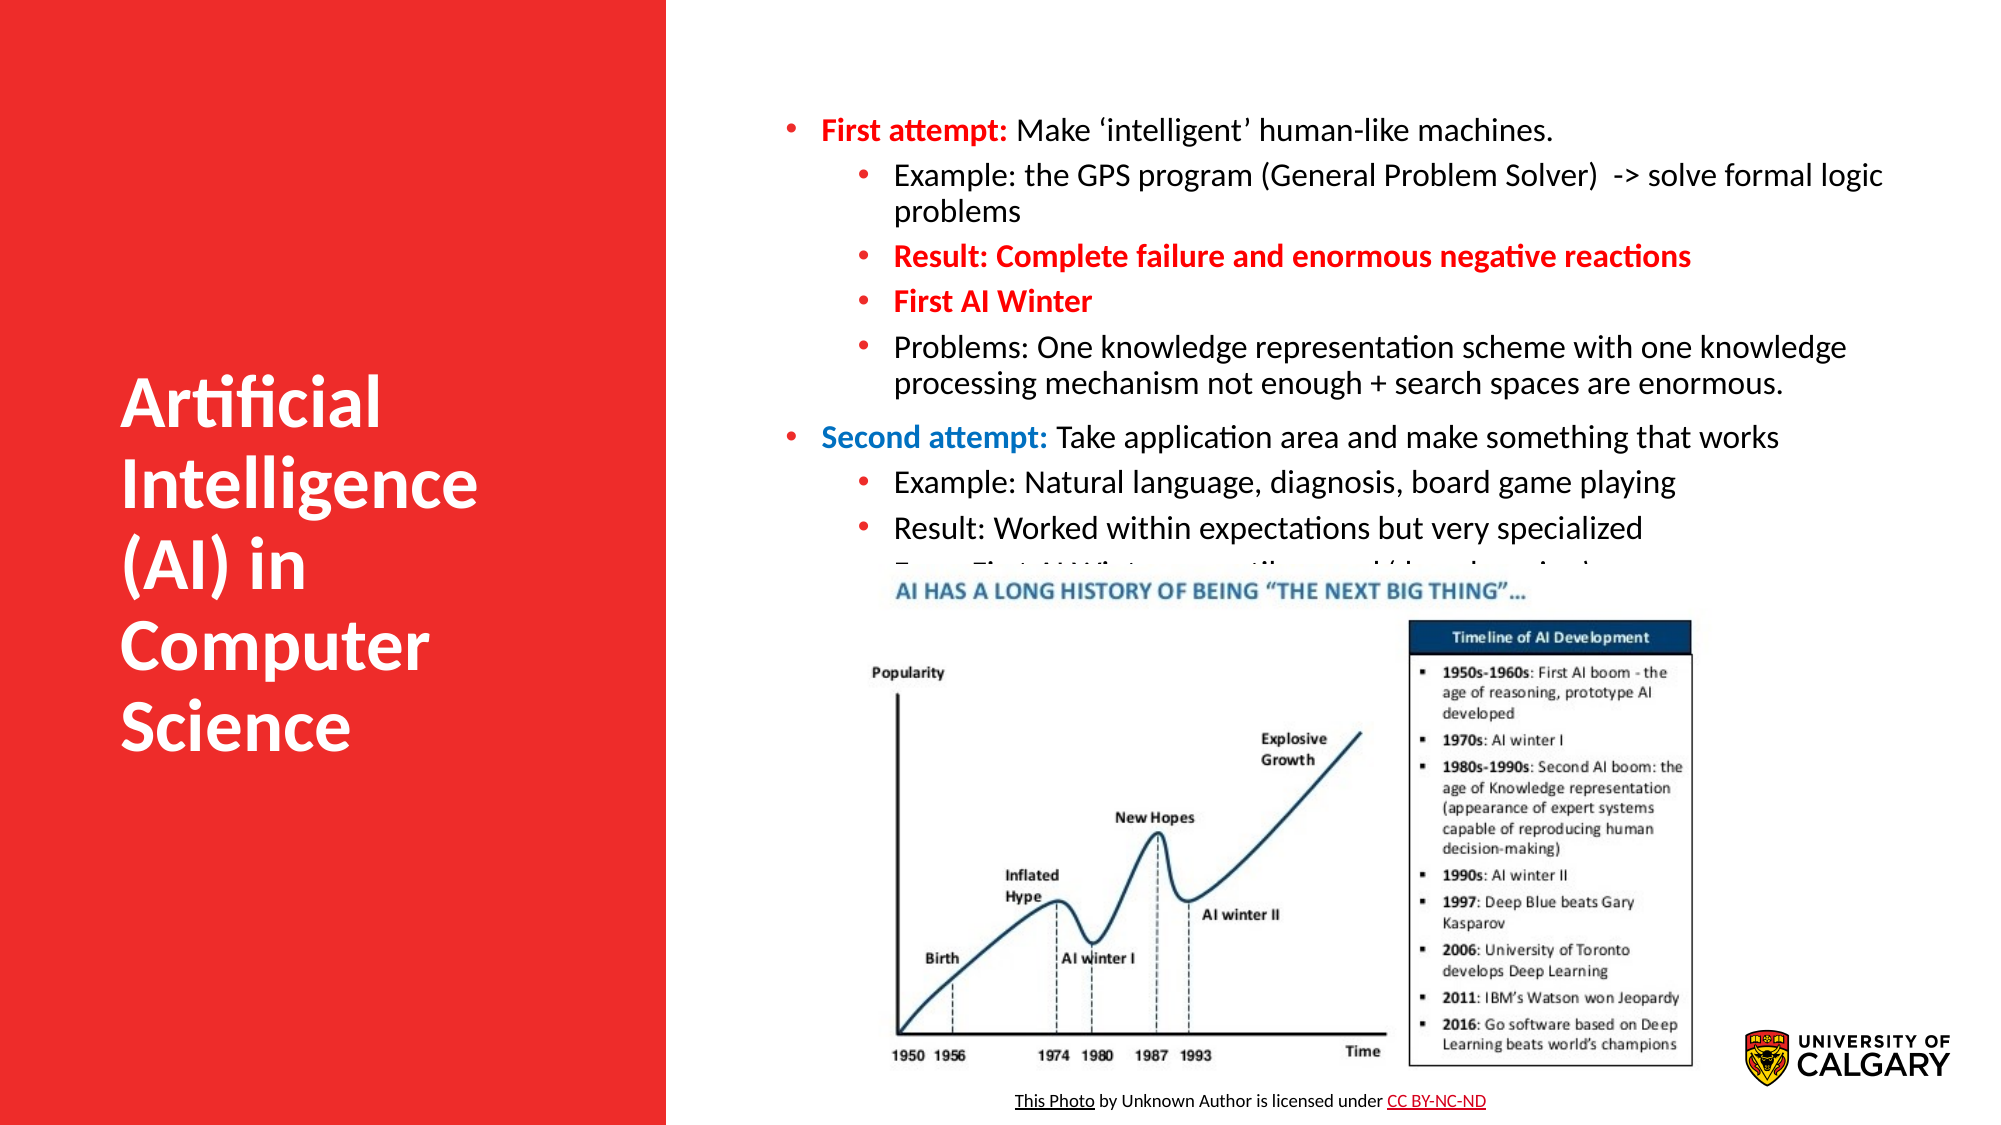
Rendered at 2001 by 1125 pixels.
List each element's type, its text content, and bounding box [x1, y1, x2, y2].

text_box [0, 0, 667, 1125]
list First attempt: Make ‘intelligent’ human-like machines. Example: the GPS program (General Problem Solver) -> solve formal logic problems Result: Complete failure and enormous negative reactions First AI Winter Problems: One knowledge representation scheme with one knowledge processing mechanism not enough + search spaces are enormous. Second attempt: Take application area and make something that works Example: Natural language, diagnosis, board game playing Result: Worked within expectations but very specialized From First AI Winter up until around ‘deep learning’ [770, 104, 1939, 602]
text_box This Photo by Unknown Author is licensed under CC BY-NC-ND [999, 1080, 1522, 1119]
title Artificial Intelligence (AI) in Computer Science [105, 104, 614, 1026]
picture [834, 564, 1973, 1099]
